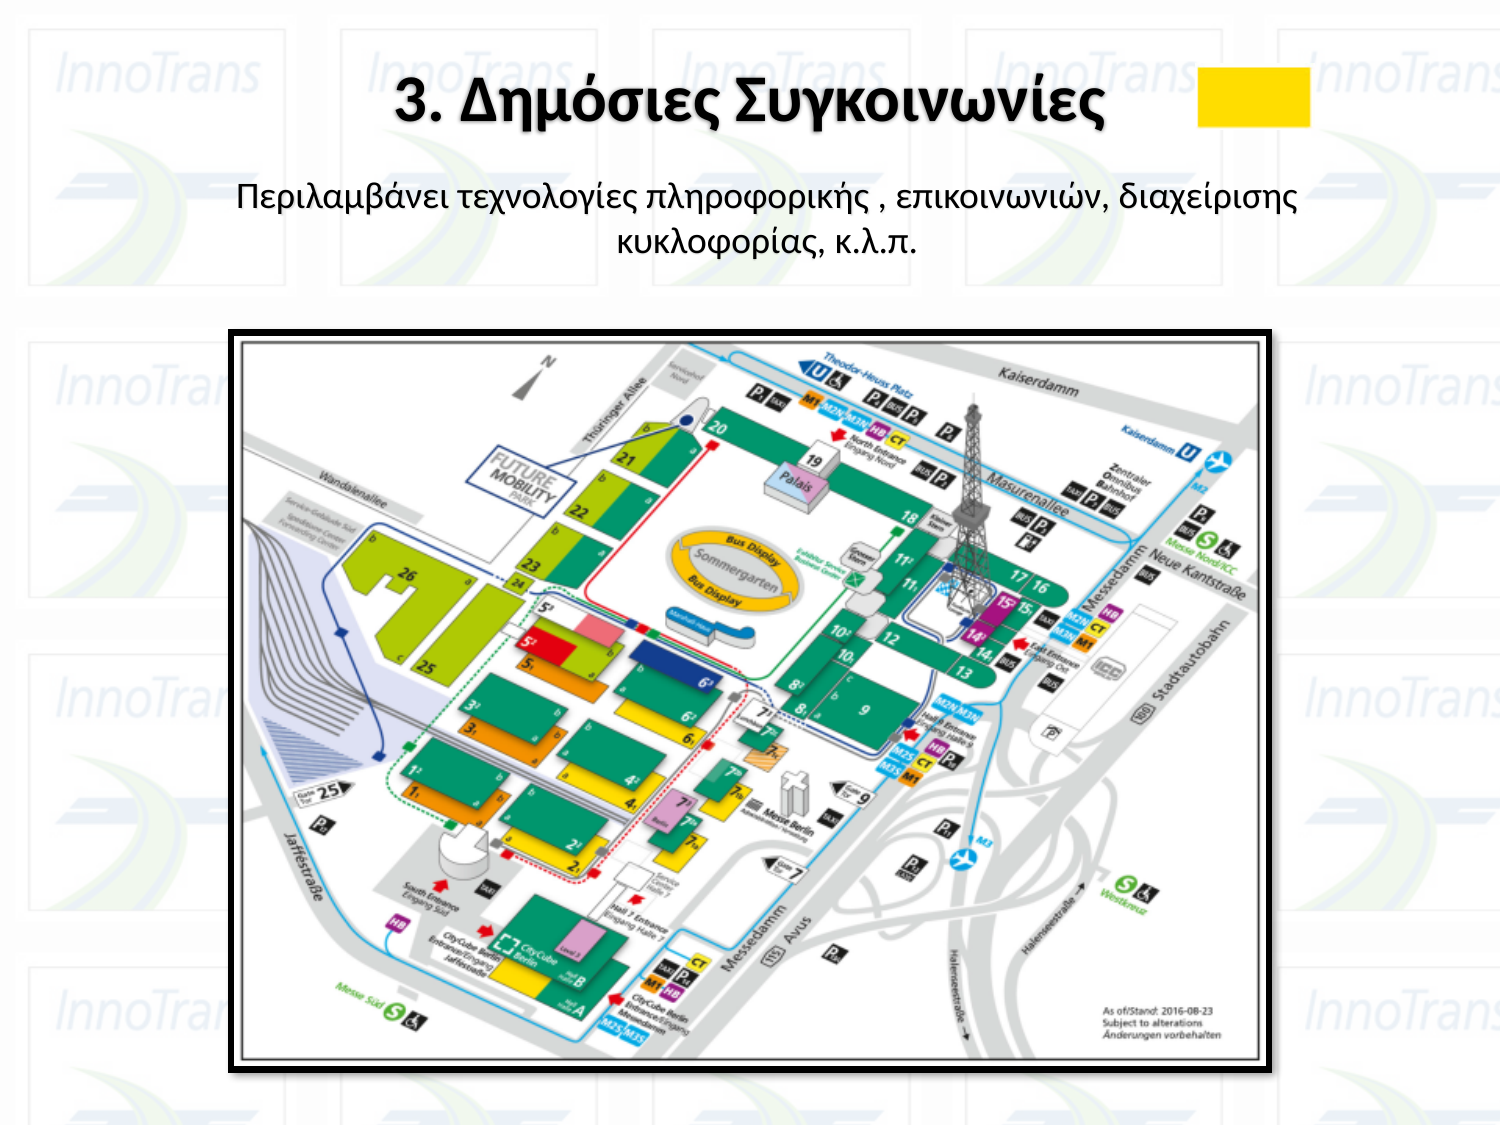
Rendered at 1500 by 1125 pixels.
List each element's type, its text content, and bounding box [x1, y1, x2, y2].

text_box Περιλαμβάνει τεχνολογίες πληροφορικής , επικοινωνιών, διαχείρισης κυκλοφορίας, κ.λ.π. [175, 164, 1360, 271]
picture [234, 335, 1266, 1067]
text_box 3. Δημόσιες Συγκοινωνίες [158, 46, 1342, 224]
picture [1195, 63, 1315, 130]
